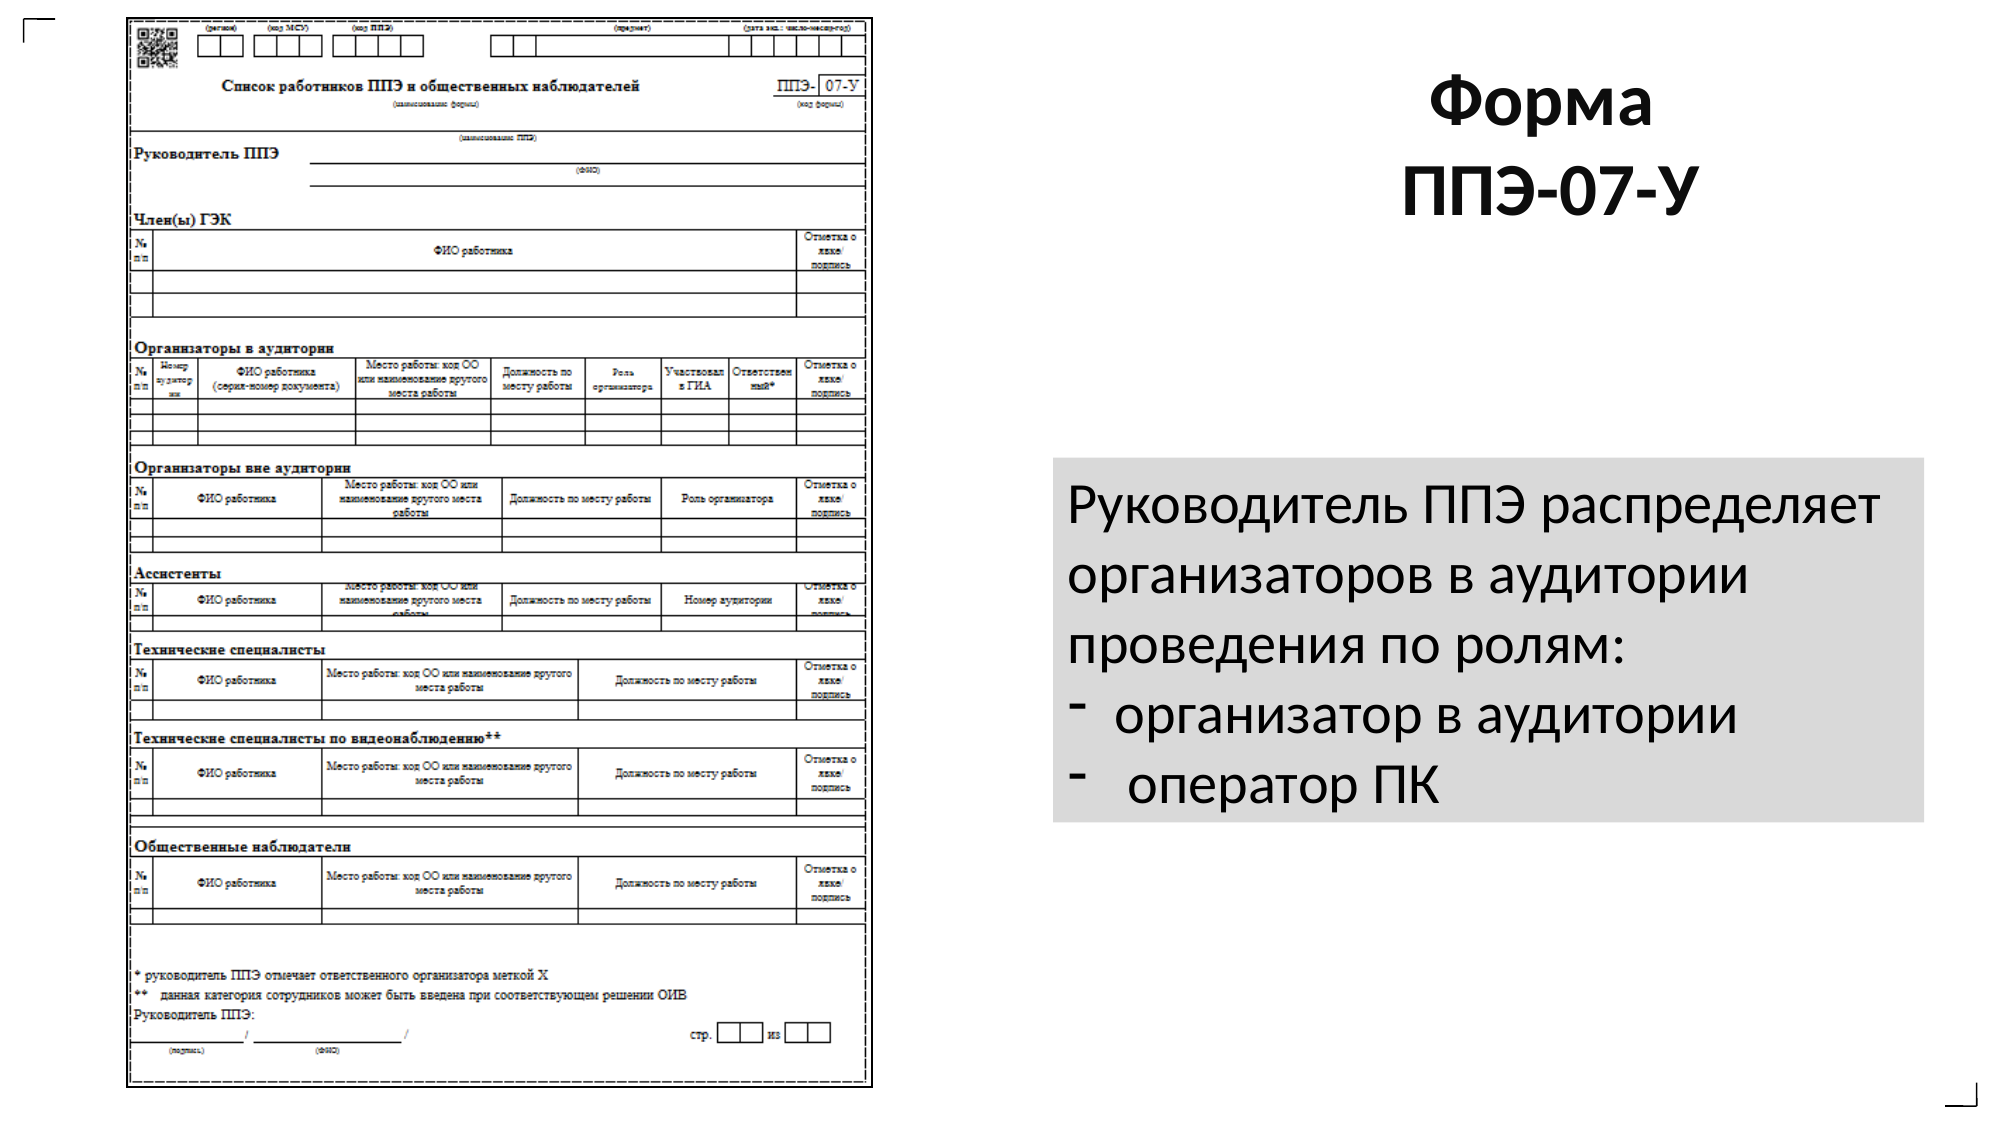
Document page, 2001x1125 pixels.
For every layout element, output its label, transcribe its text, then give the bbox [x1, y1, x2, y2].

picture [127, 18, 872, 1087]
text_box Руководитель ППЭ распределяет организаторов в аудитории проведения по ролям: организатор в аудитории оператор ПК [1053, 457, 1925, 823]
text_box Форма ППЭ-07-У [1137, 42, 1946, 238]
